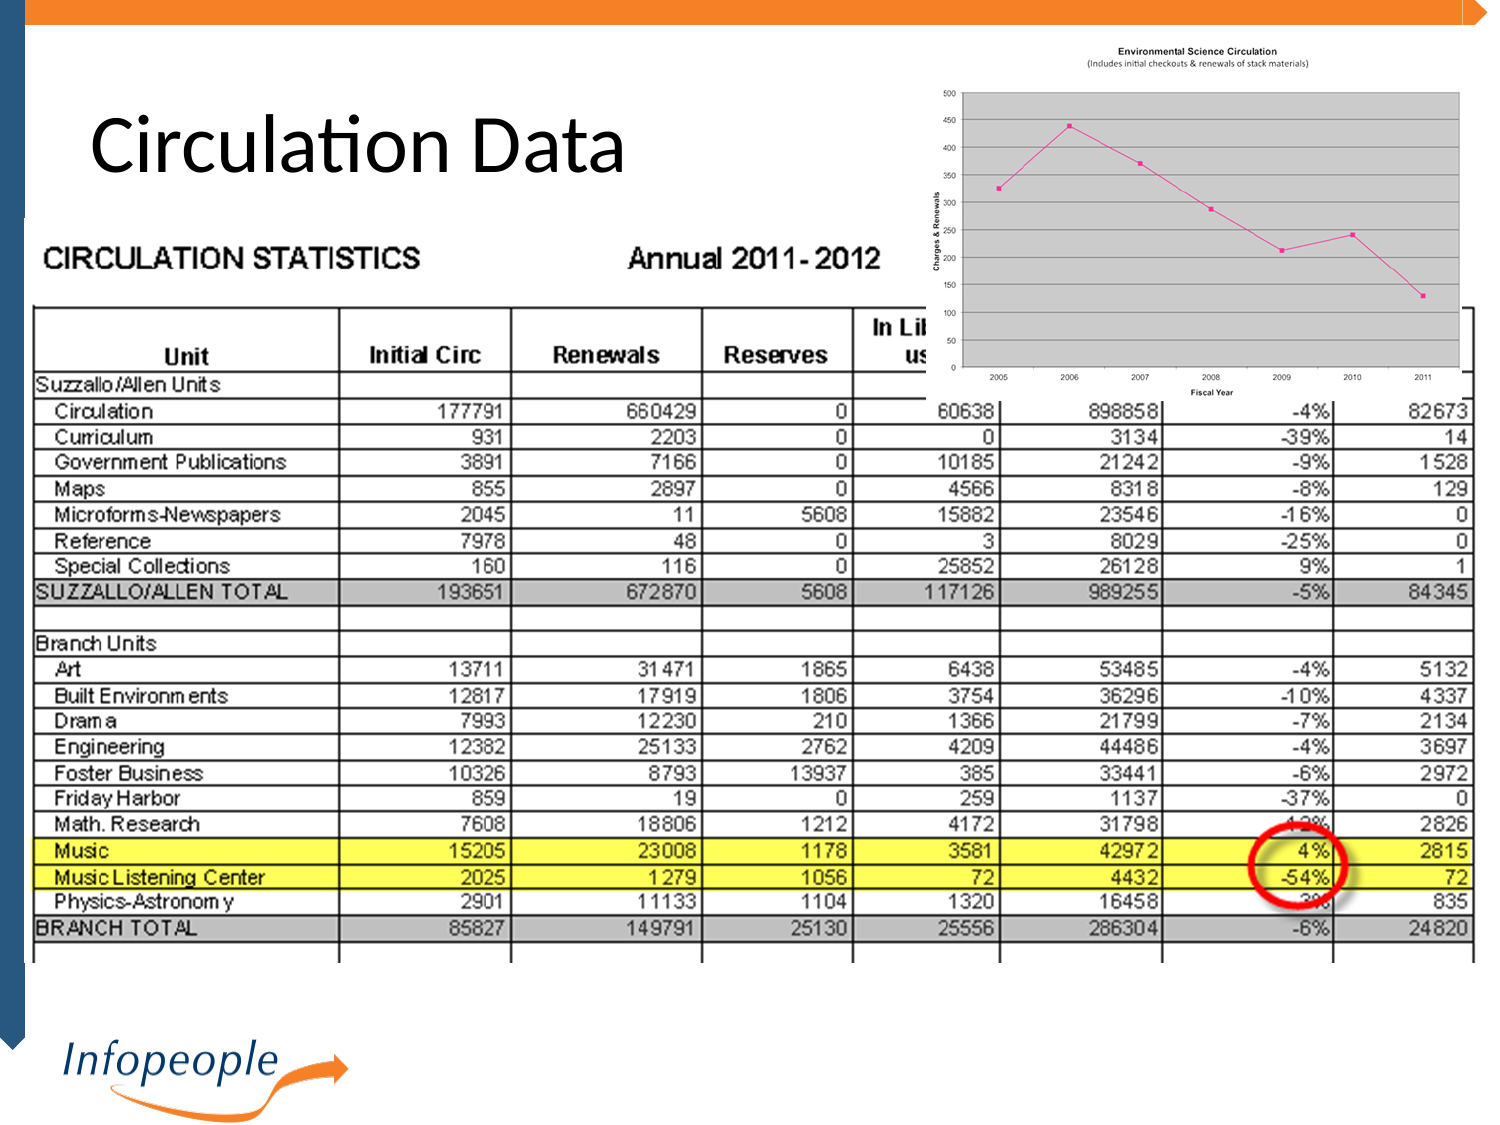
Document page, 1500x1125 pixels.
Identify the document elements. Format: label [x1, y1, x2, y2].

picture [24, 37, 1485, 963]
picture [62, 1037, 350, 1125]
